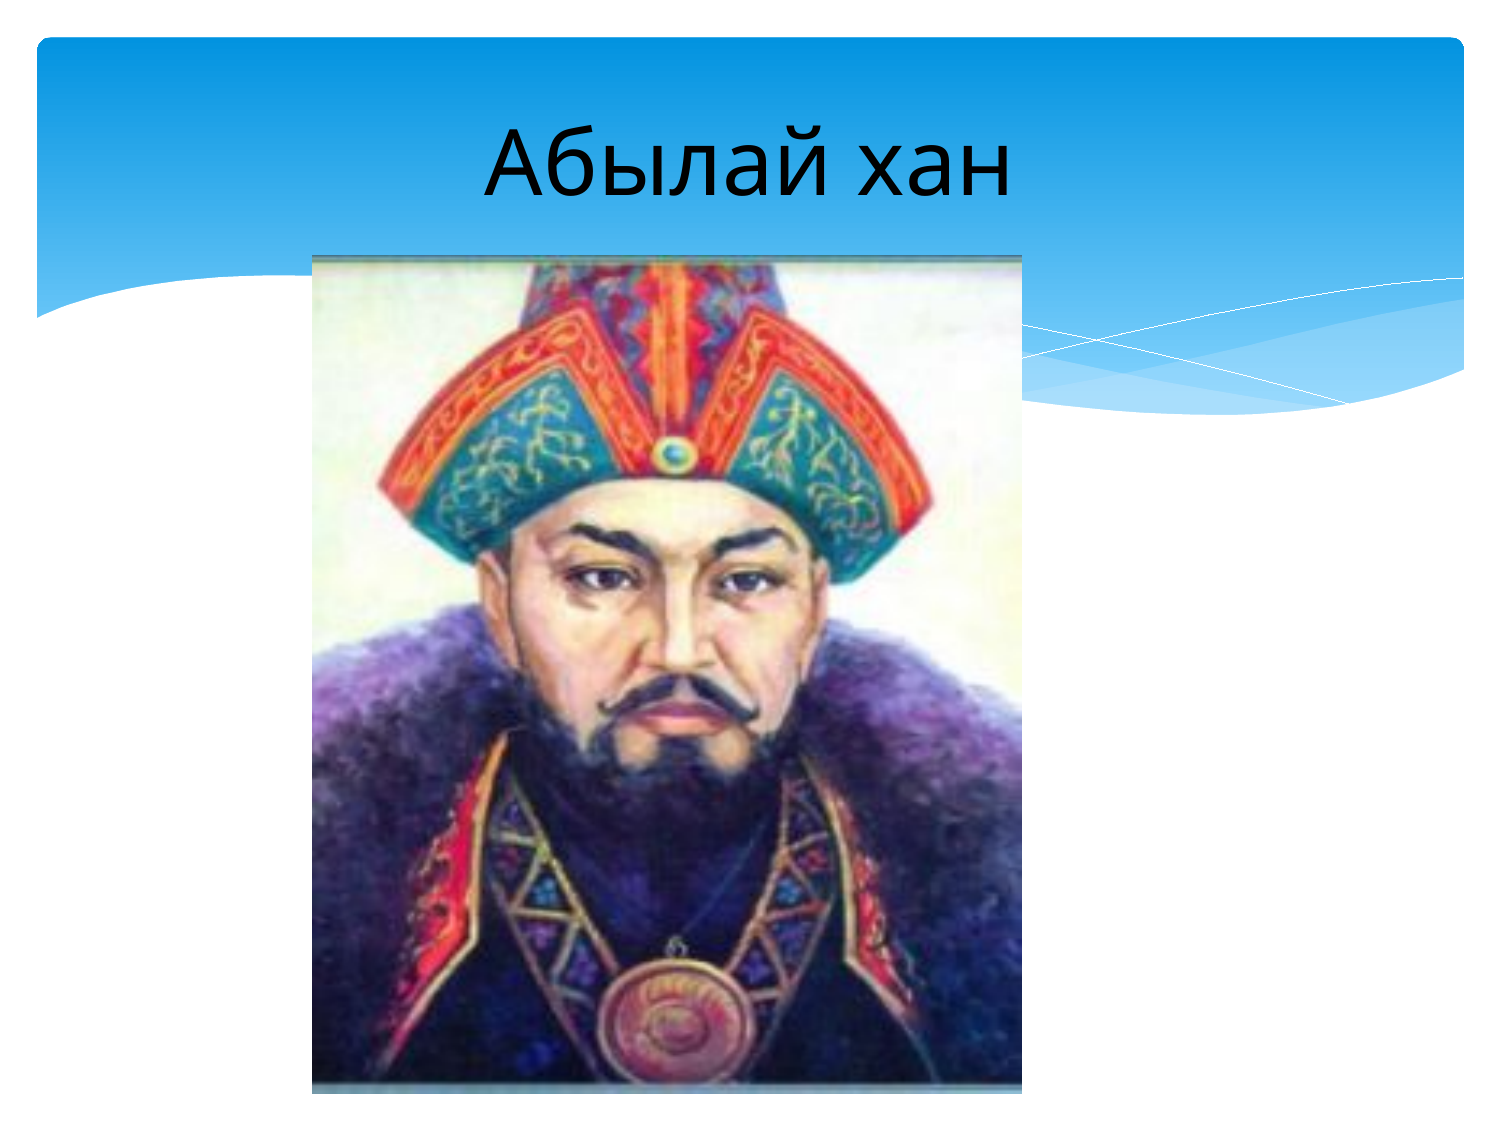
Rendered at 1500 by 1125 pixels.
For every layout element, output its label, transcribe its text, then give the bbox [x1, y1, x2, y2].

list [312, 255, 1022, 1095]
title Абылай хан [75, 55, 1425, 261]
